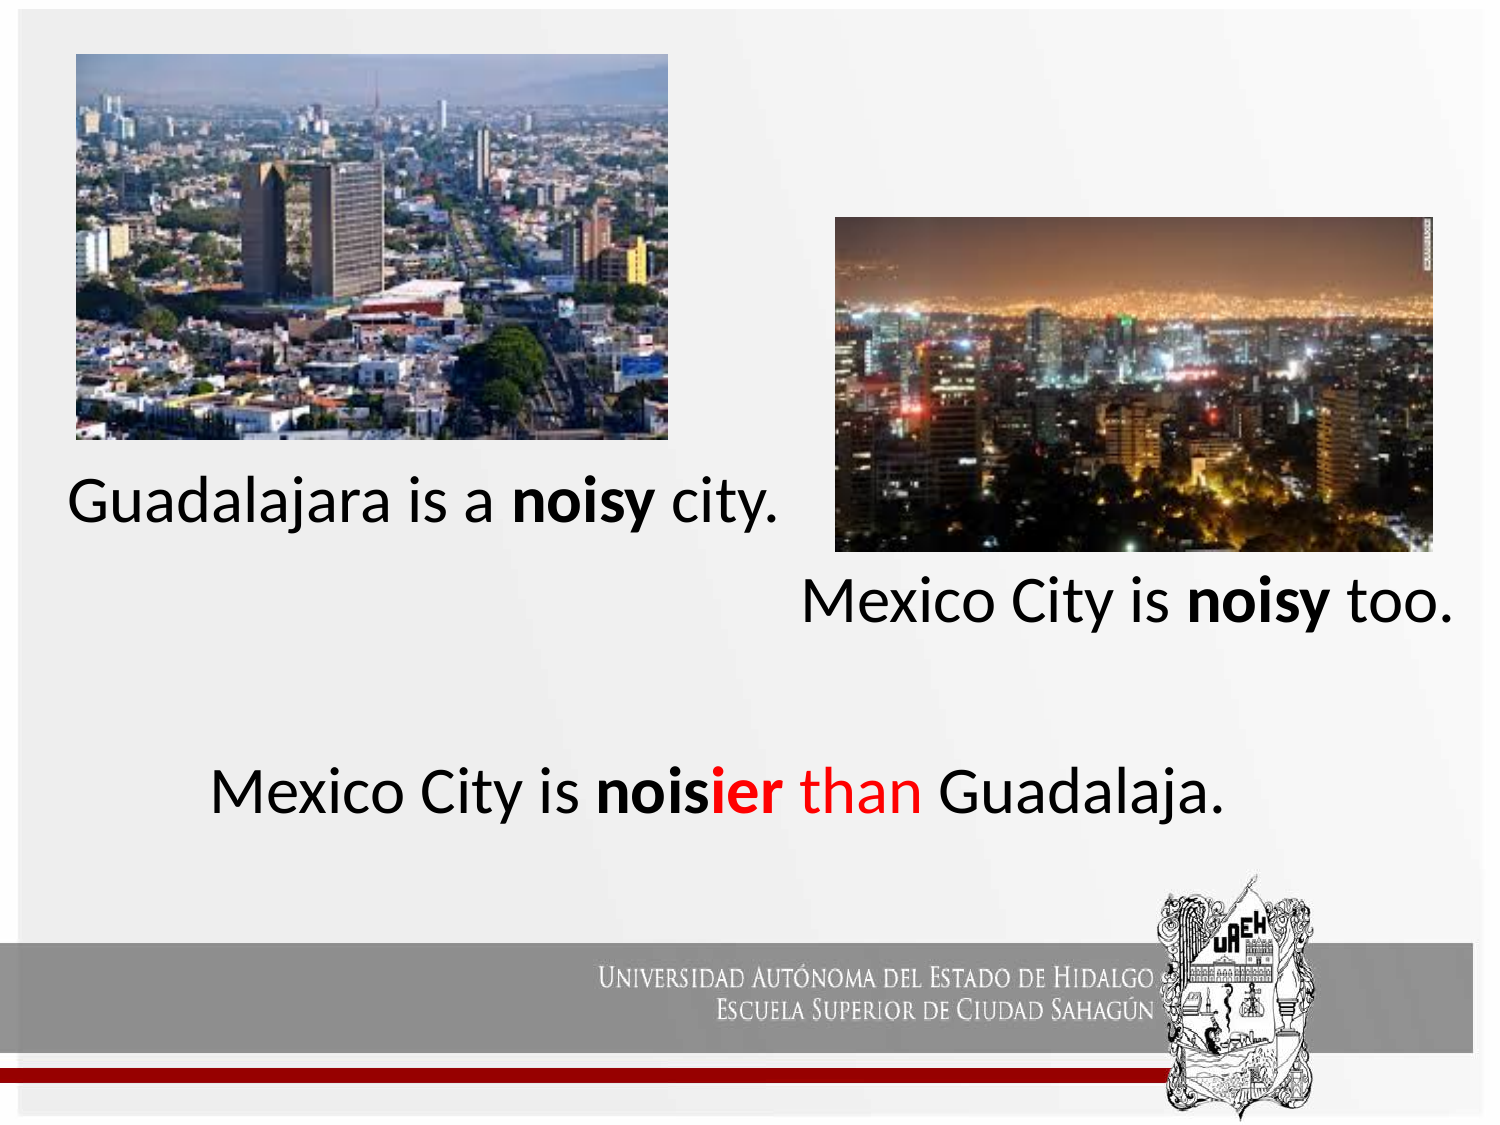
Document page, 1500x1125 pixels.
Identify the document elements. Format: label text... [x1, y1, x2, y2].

text_box Mexico City is noisier than Guadalaja. [194, 739, 1306, 835]
text_box Guadalajara is a noisy city. [53, 448, 829, 544]
text_box Mexico City is noisy too. [785, 548, 1482, 643]
picture [0, 0, 1500, 1125]
